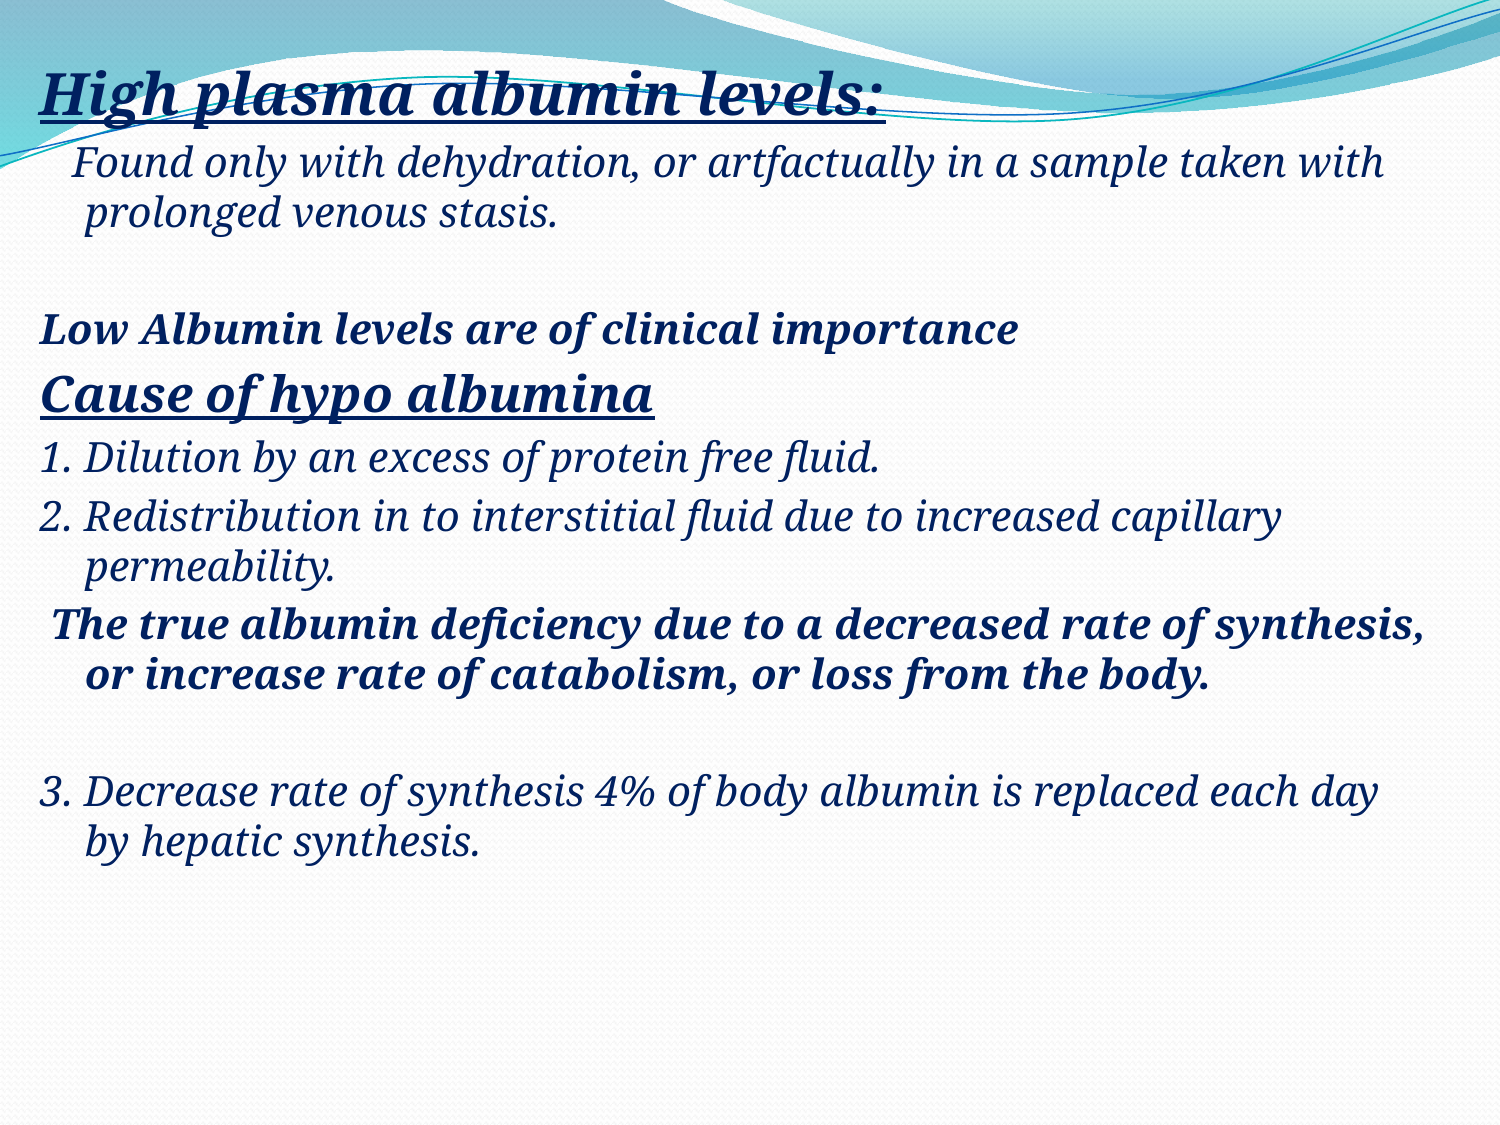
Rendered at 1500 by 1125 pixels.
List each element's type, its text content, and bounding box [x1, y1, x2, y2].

list High plasma albumin levels: Found only with dehydration, or artfactually in a sample taken with prolonged venous stasis. Low Albumin levels are of clinical importance Cause of hypo albumina 1. Dilution by an excess of protein free fluid. 2. Redistribution in to interstitial fluid due to increased capillary permeability. The true albumin deficiency due to a decreased rate of synthesis, or increase rate of catabolism, or loss from the body. 3. Decrease rate of synthesis 4% of body albumin is replaced each day by hepatic synthesis. [24, 50, 1450, 1038]
